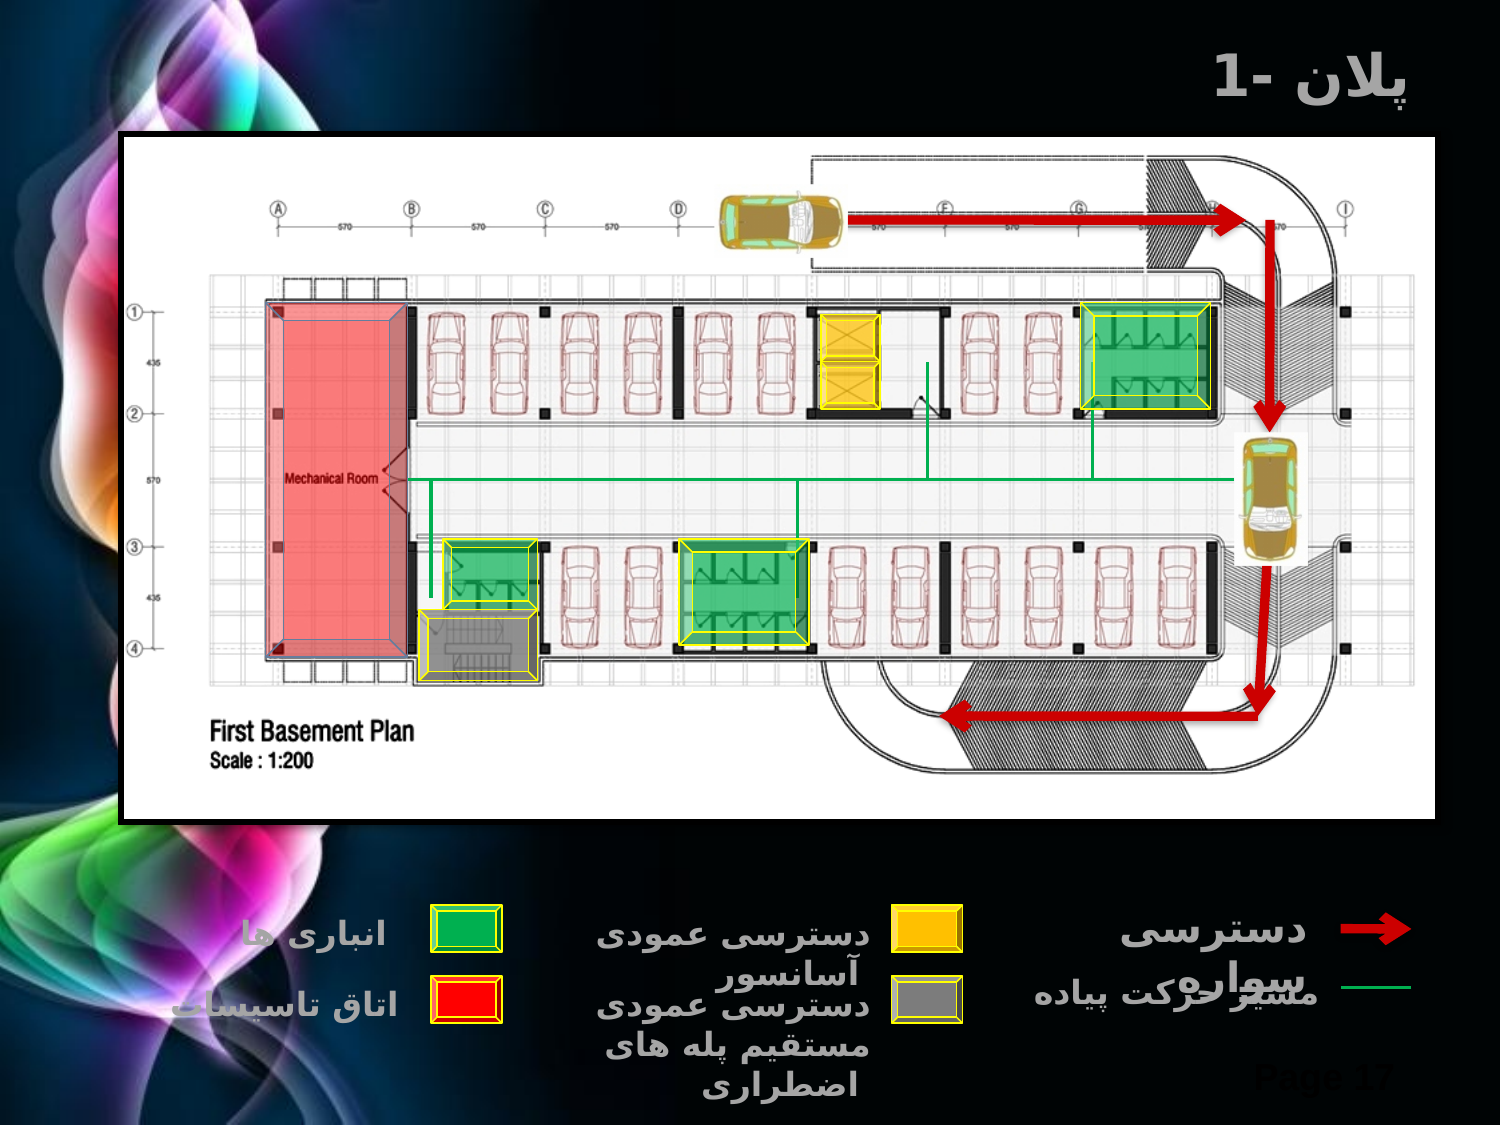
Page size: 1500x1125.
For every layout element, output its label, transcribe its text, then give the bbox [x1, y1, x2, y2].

text_box دسترسی عمودی آسانسور [537, 905, 886, 965]
text_box [892, 976, 897, 1022]
text_box [430, 905, 502, 953]
picture [0, 0, 1500, 1125]
text_box [891, 975, 963, 1024]
text_box [891, 905, 963, 953]
text_box دسترسی سواره [1068, 893, 1323, 953]
text_box مسیر حرکت پیاده [986, 964, 1335, 1024]
text_box انباری ها [64, 905, 414, 965]
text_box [894, 906, 960, 910]
text_box [430, 975, 502, 1024]
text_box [892, 906, 897, 951]
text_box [1163, 609, 1365, 622]
text_box پلان -1 [1057, 30, 1441, 133]
text_box طبقه یاز دهم [433, 906, 499, 910]
text_box اتاق تاسیسات [76, 975, 426, 1035]
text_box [431, 976, 437, 1023]
text_box دسترسی عمودی مستقیم پله های اضطراری [537, 975, 886, 1035]
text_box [433, 976, 500, 981]
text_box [431, 906, 436, 952]
text_box [893, 976, 961, 981]
